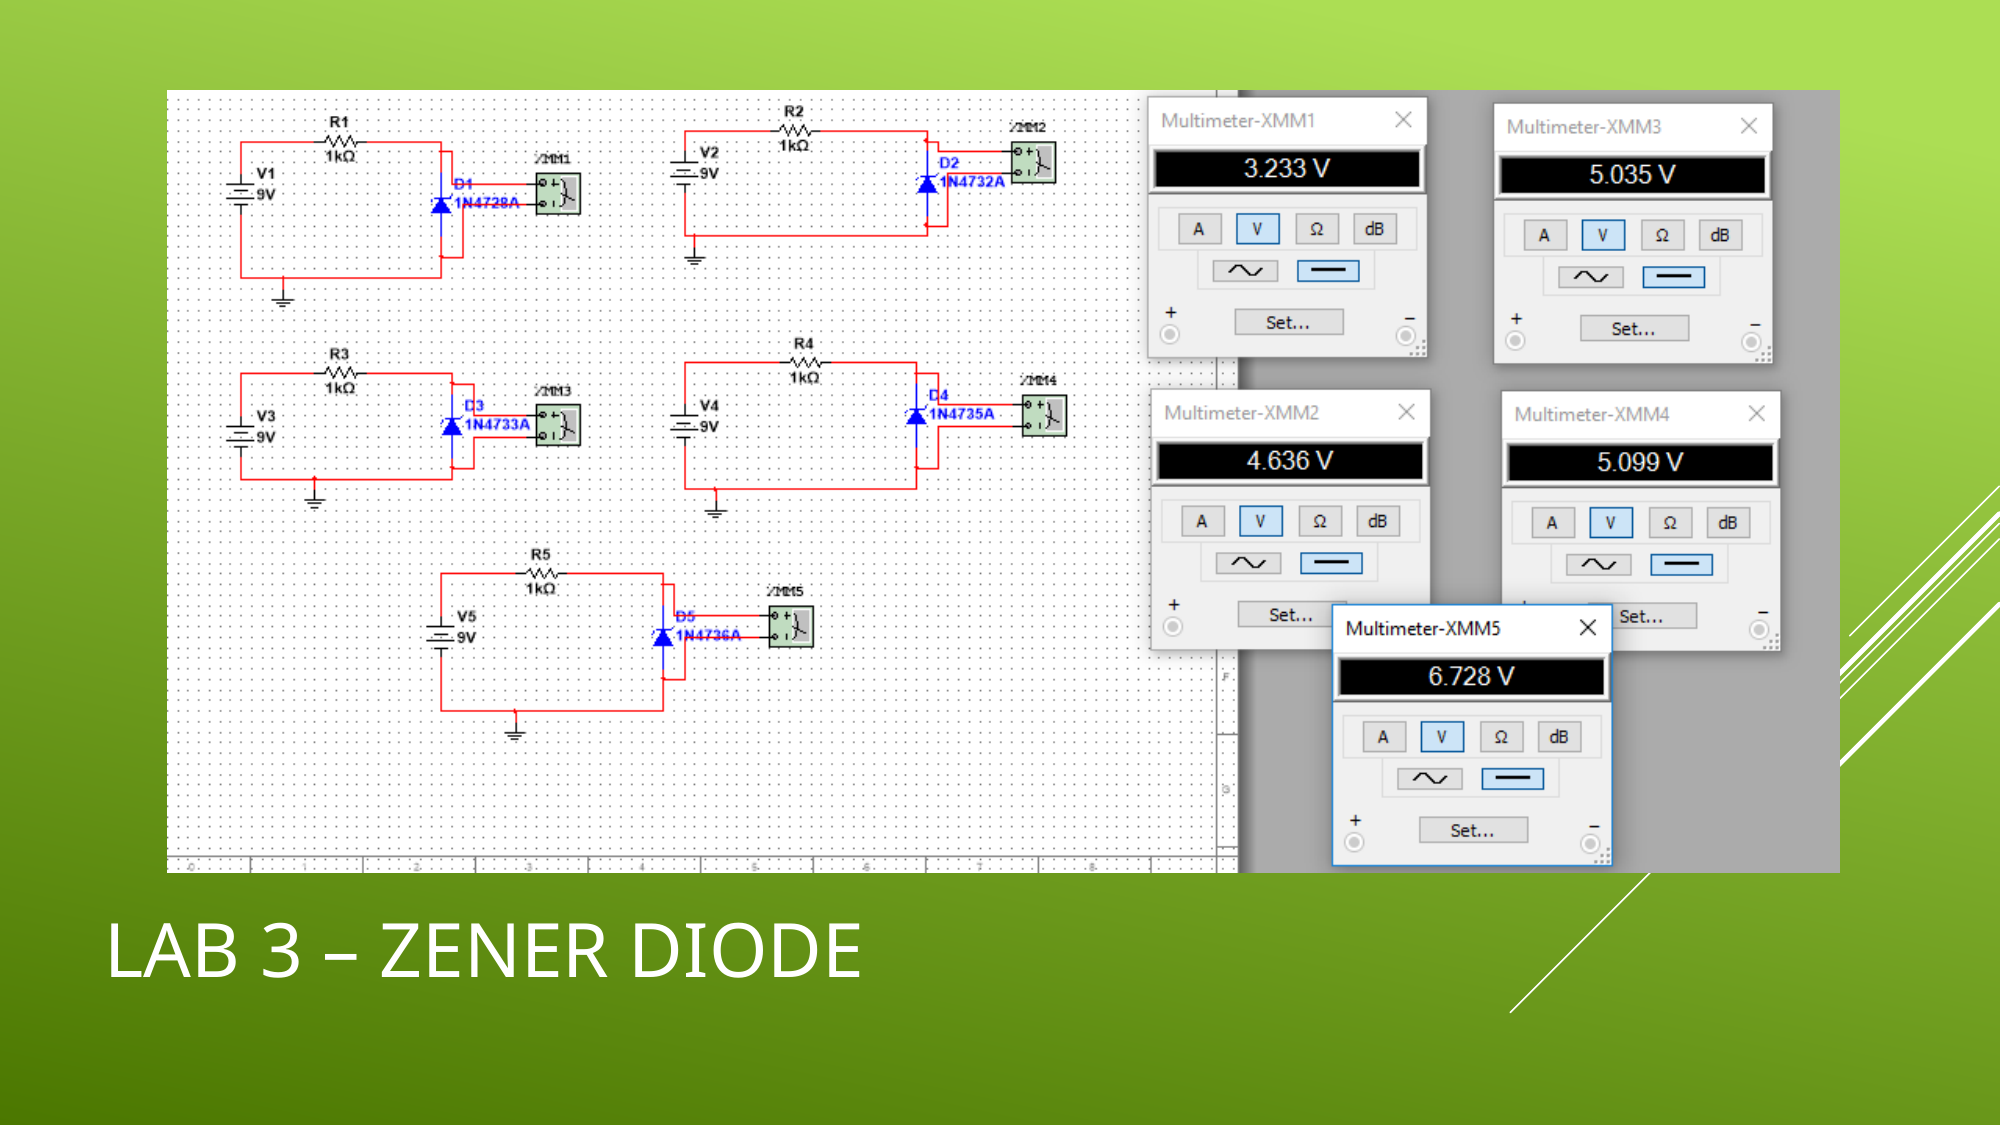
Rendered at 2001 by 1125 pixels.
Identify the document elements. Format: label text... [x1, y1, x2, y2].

title Lab 3 – Zener Diode [89, 824, 1490, 1072]
picture [167, 89, 1840, 874]
